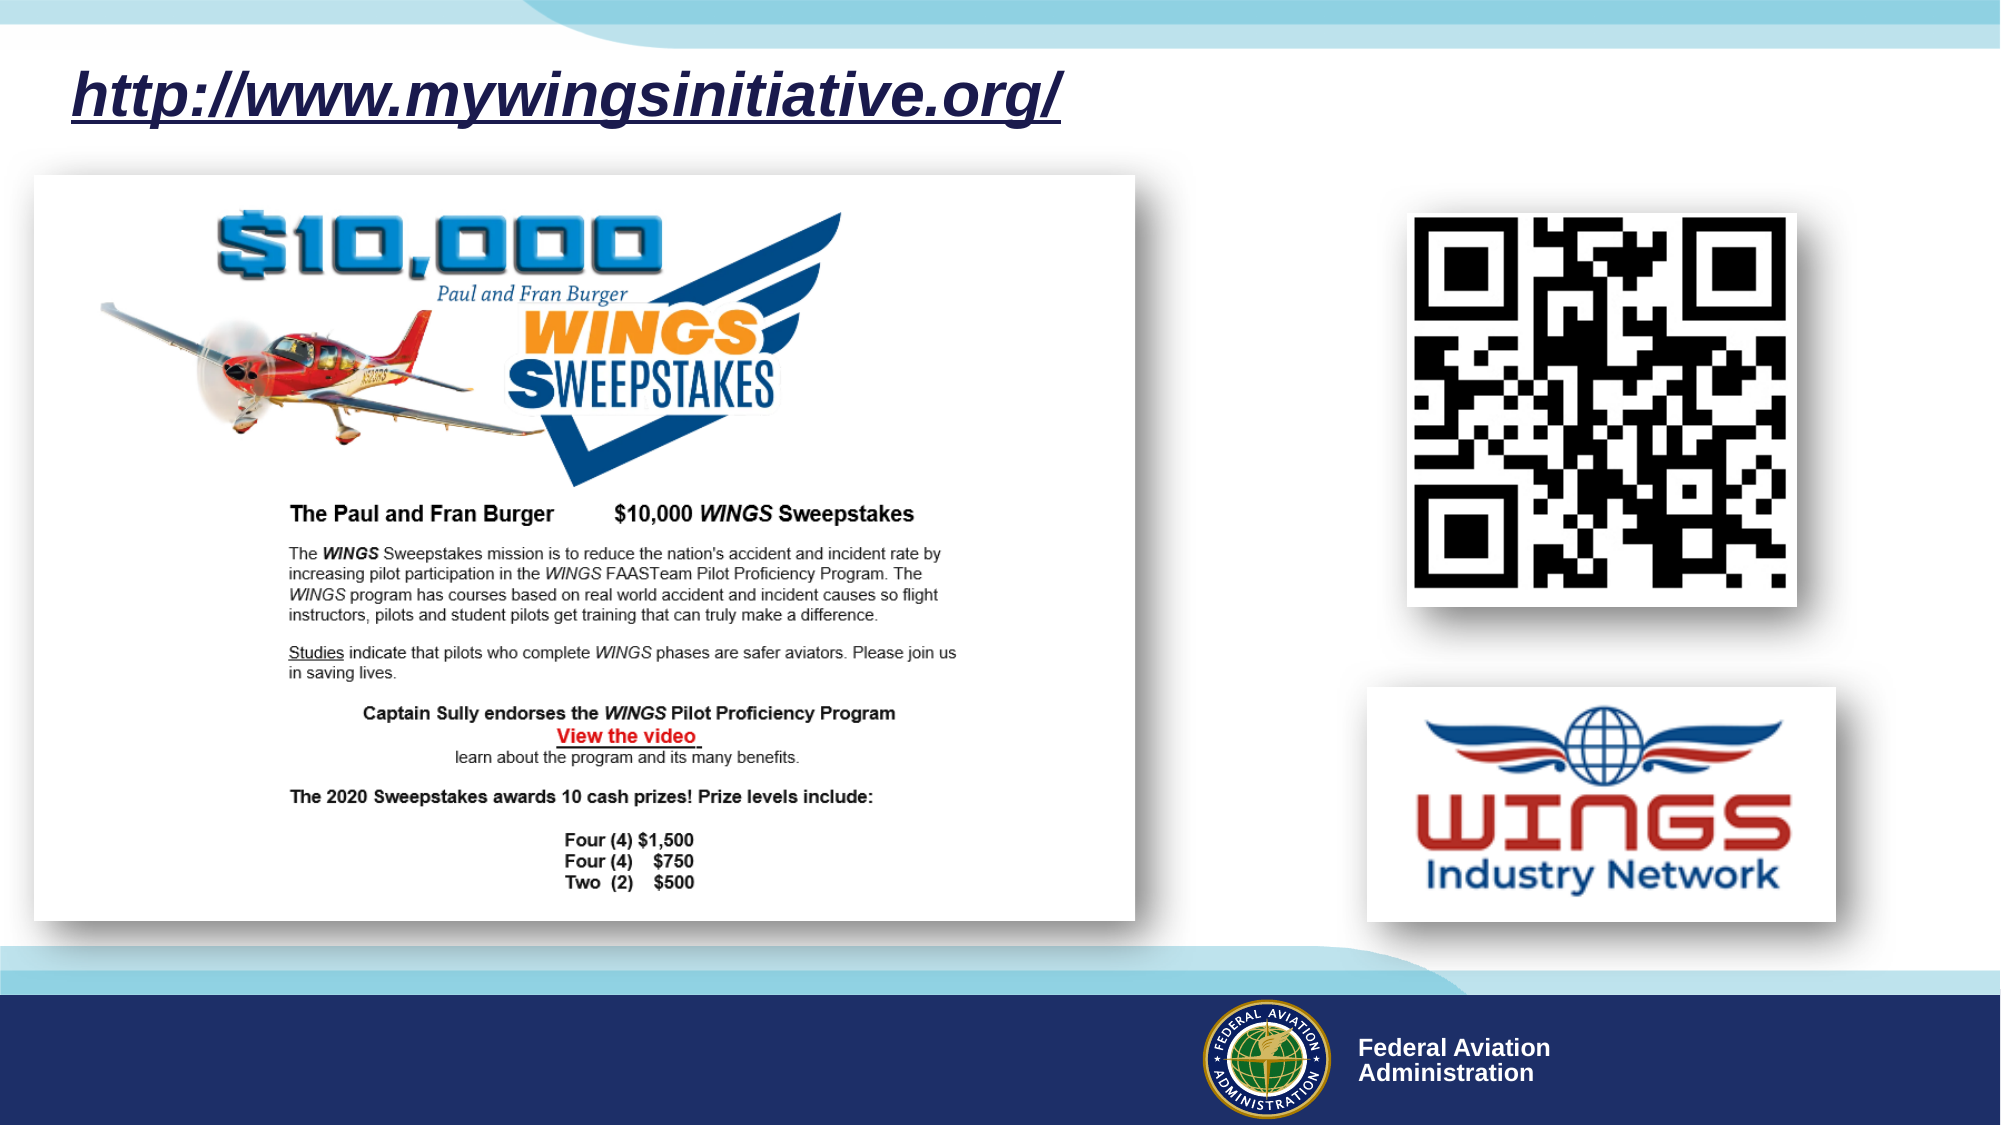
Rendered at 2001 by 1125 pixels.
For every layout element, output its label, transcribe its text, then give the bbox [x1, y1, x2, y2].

picture [33, 175, 1136, 922]
picture [0, 0, 1999, 50]
picture [1367, 687, 1836, 922]
picture [0, 945, 2000, 995]
text_box http://www.mywingsinitiative.org/ [56, 46, 1562, 169]
picture [1406, 212, 1797, 608]
